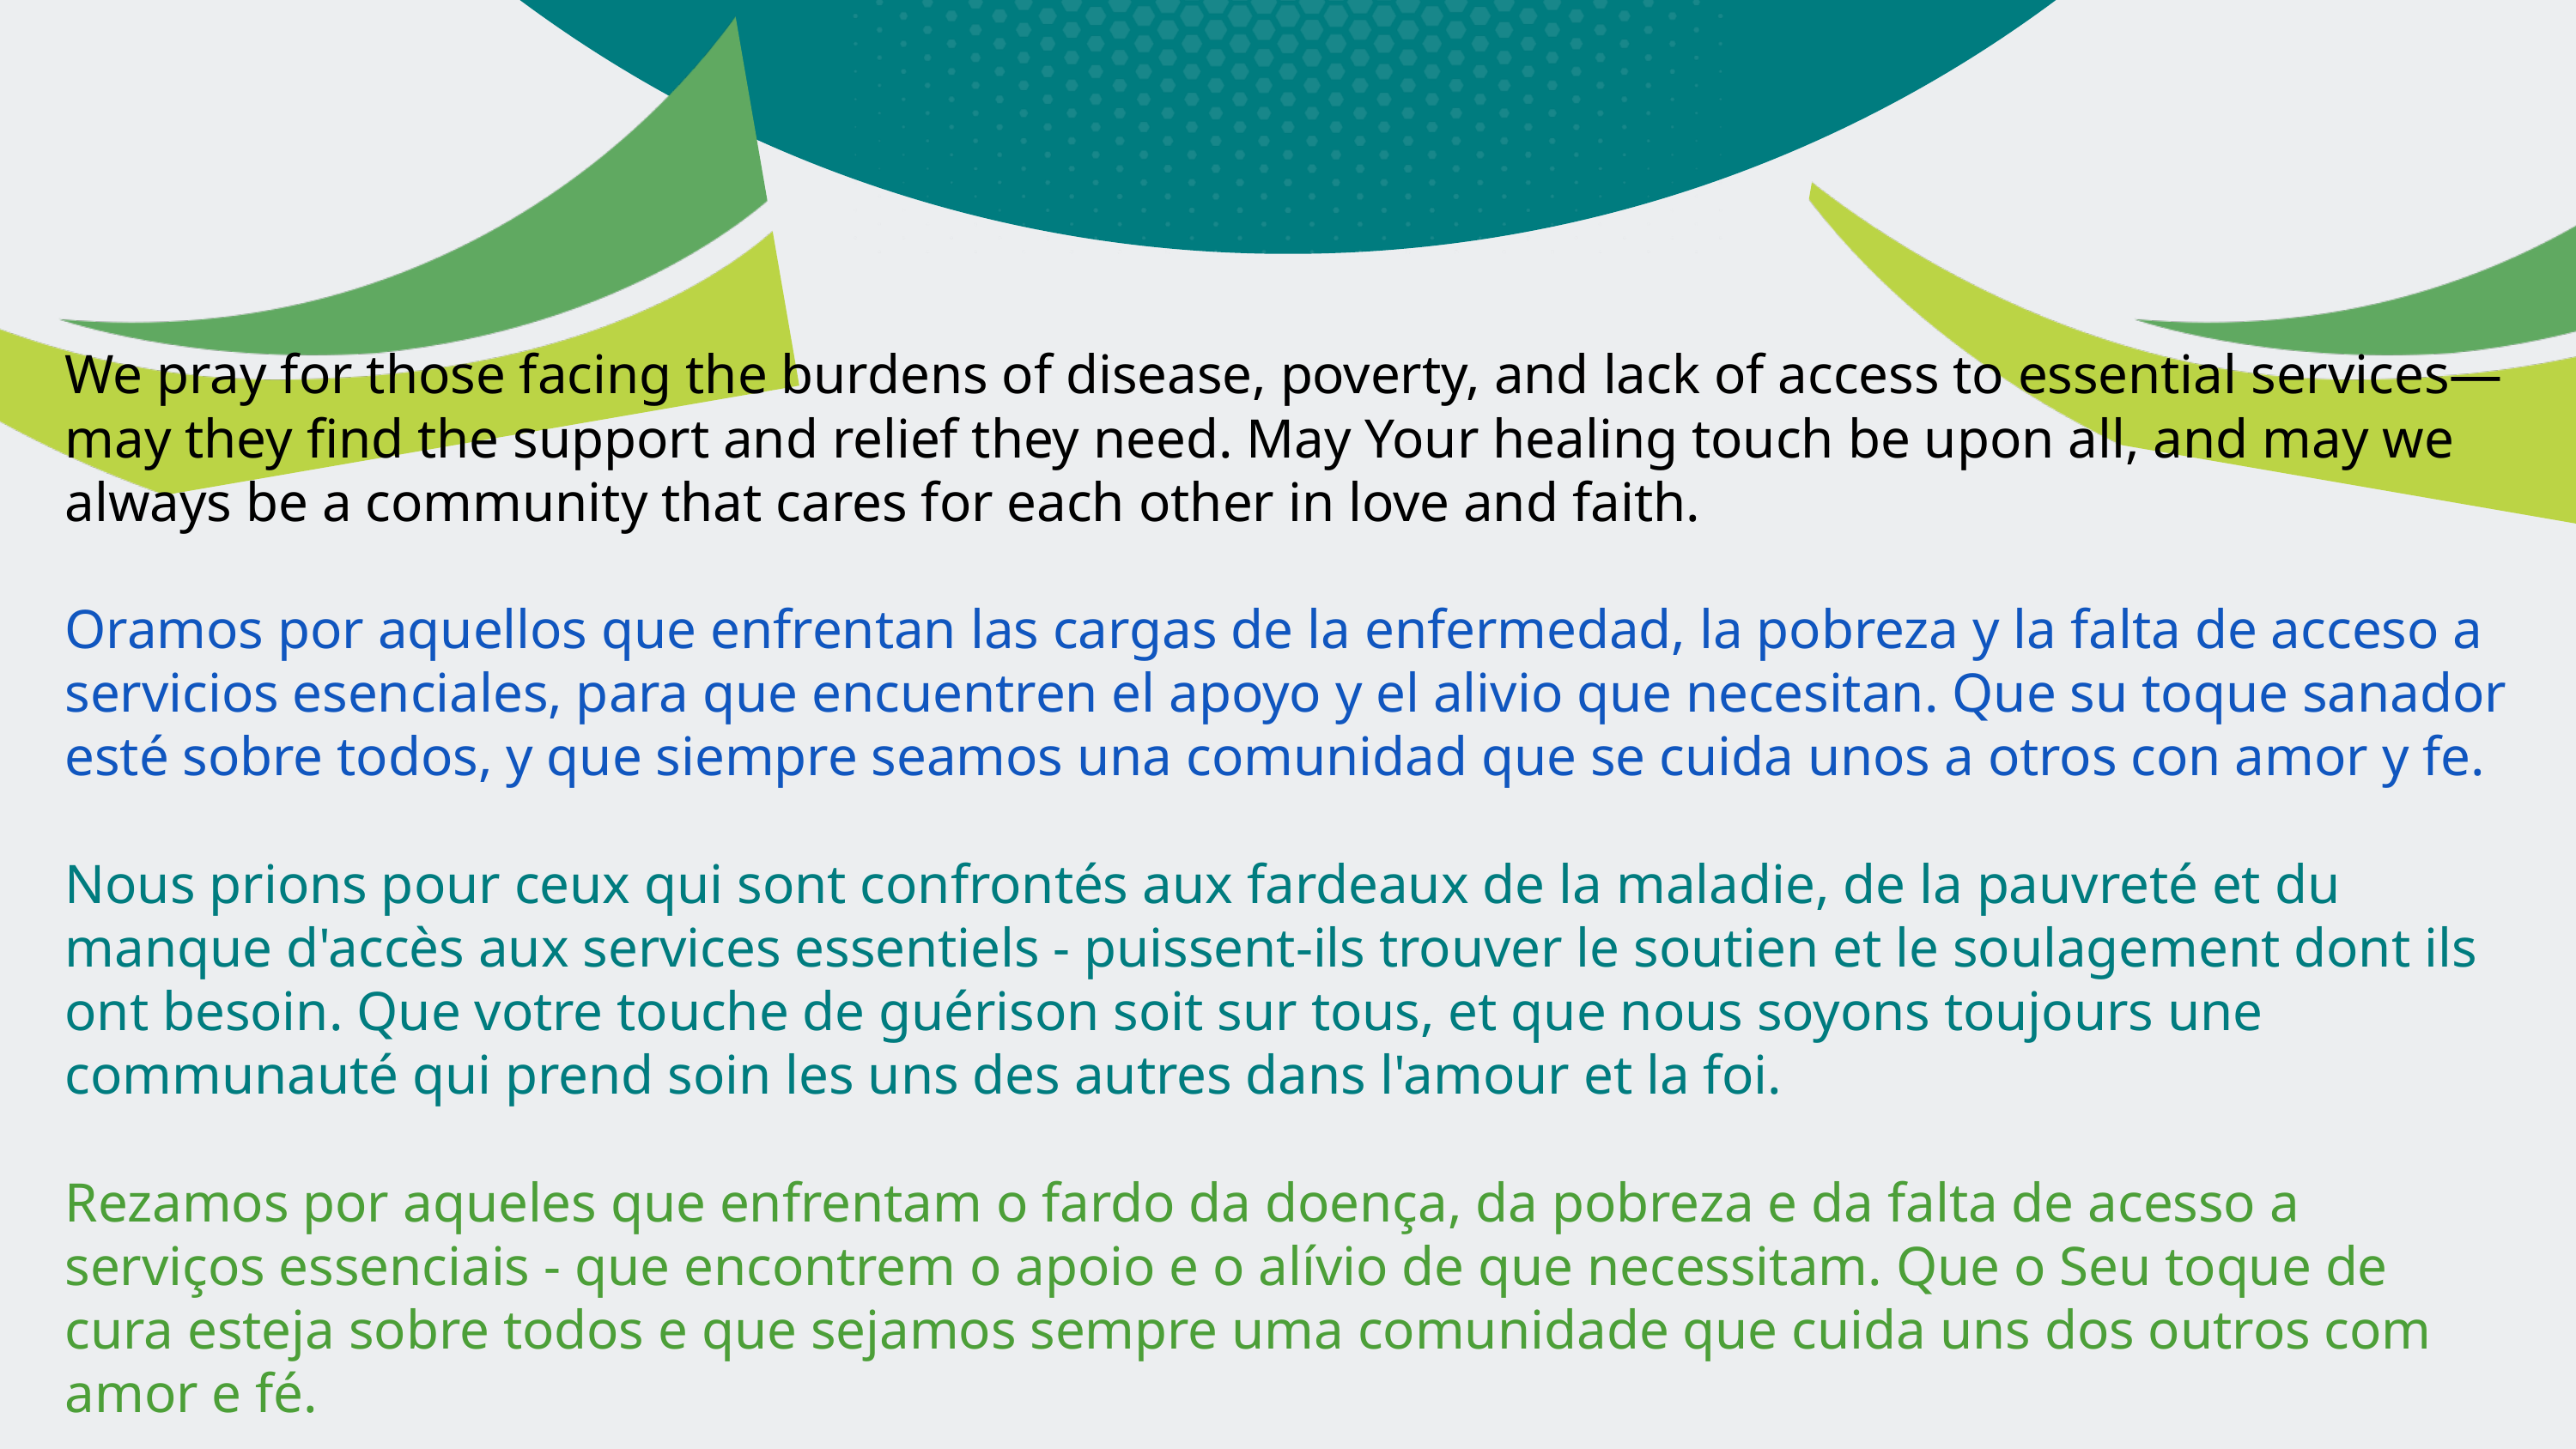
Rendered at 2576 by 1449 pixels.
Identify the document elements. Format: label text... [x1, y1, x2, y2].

text_box [1784, 264, 2576, 524]
text_box We pray for those facing the burdens of disease, poverty, and lack of access to essential services—may they find the support and relief they need. May Your healing touch be upon all, and may we always be a community that cares for each other in love and faith. Oramos por aquellos que enfrentan las cargas de la enfermedad, la pobreza y la falta de acceso a servicios esenciales, para que encuentren el apoyo y el alivio que necesitan. Que su toque sanador esté sobre todos, y que siempre seamos una comunidad que se cuida unos a otros con amor y fe. Nous prions pour ceux qui sont confrontés aux fardeaux de la maladie, de la pauvreté et du manque d'accès aux services essentiels - puissent-ils trouver le soutien et le soulagement dont ils ont besoin. Que votre touche de guérison soit sur tous, et que nous soyons toujours une communauté qui prend soin les uns des autres dans l'amour et la foi. Rezamos por aqueles que enfrentam o fardo da doença, da pobreza e da falta de acesso a serviços essenciais - que encontrem o apoio e o alívio de que necessitam. Que o Seu toque de cura esteja sobre todos e que sejamos sempre uma comunidade que cuida uns dos outros com amor e fé. [64, 341, 2512, 1423]
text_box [0, 0, 2576, 254]
text_box [0, 264, 792, 524]
